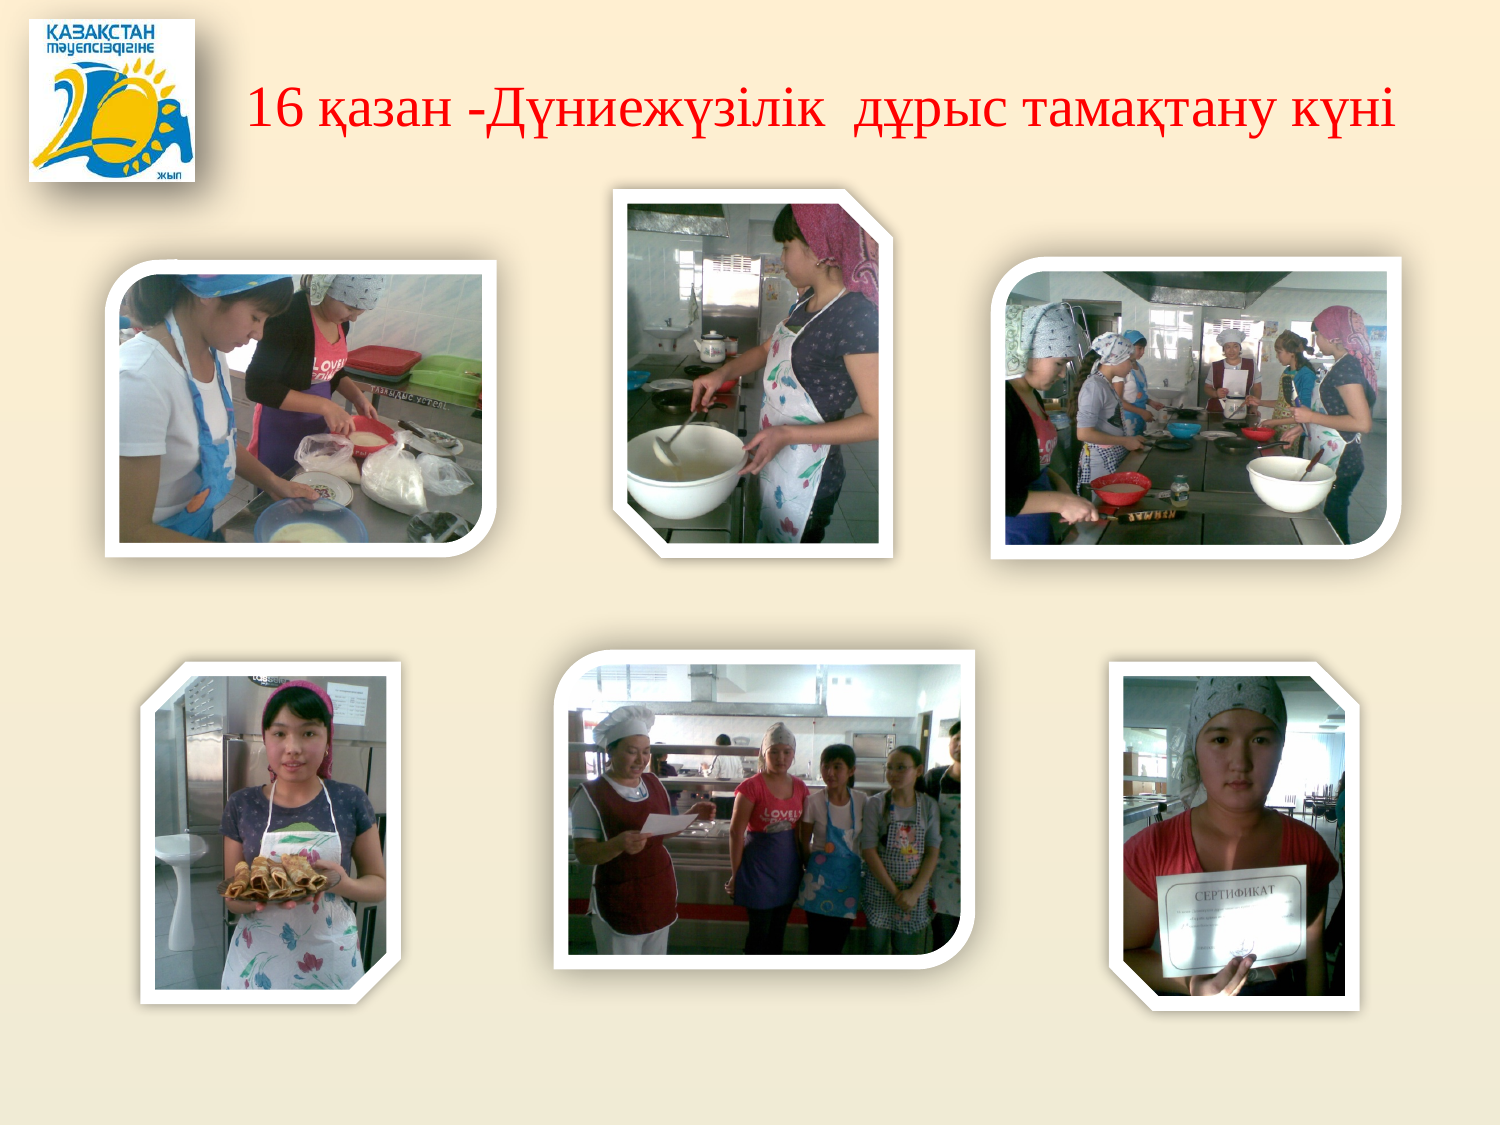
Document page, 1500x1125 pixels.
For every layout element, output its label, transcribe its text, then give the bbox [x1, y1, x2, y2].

picture [619, 196, 887, 551]
picture [1115, 668, 1353, 1004]
picture [997, 263, 1395, 553]
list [111, 266, 490, 551]
picture [106, 677, 435, 989]
picture [560, 656, 969, 963]
title 16 қазан -Дүниежүзілік дұрыс тамақтану күні [240, 45, 1425, 161]
picture [29, 18, 195, 182]
